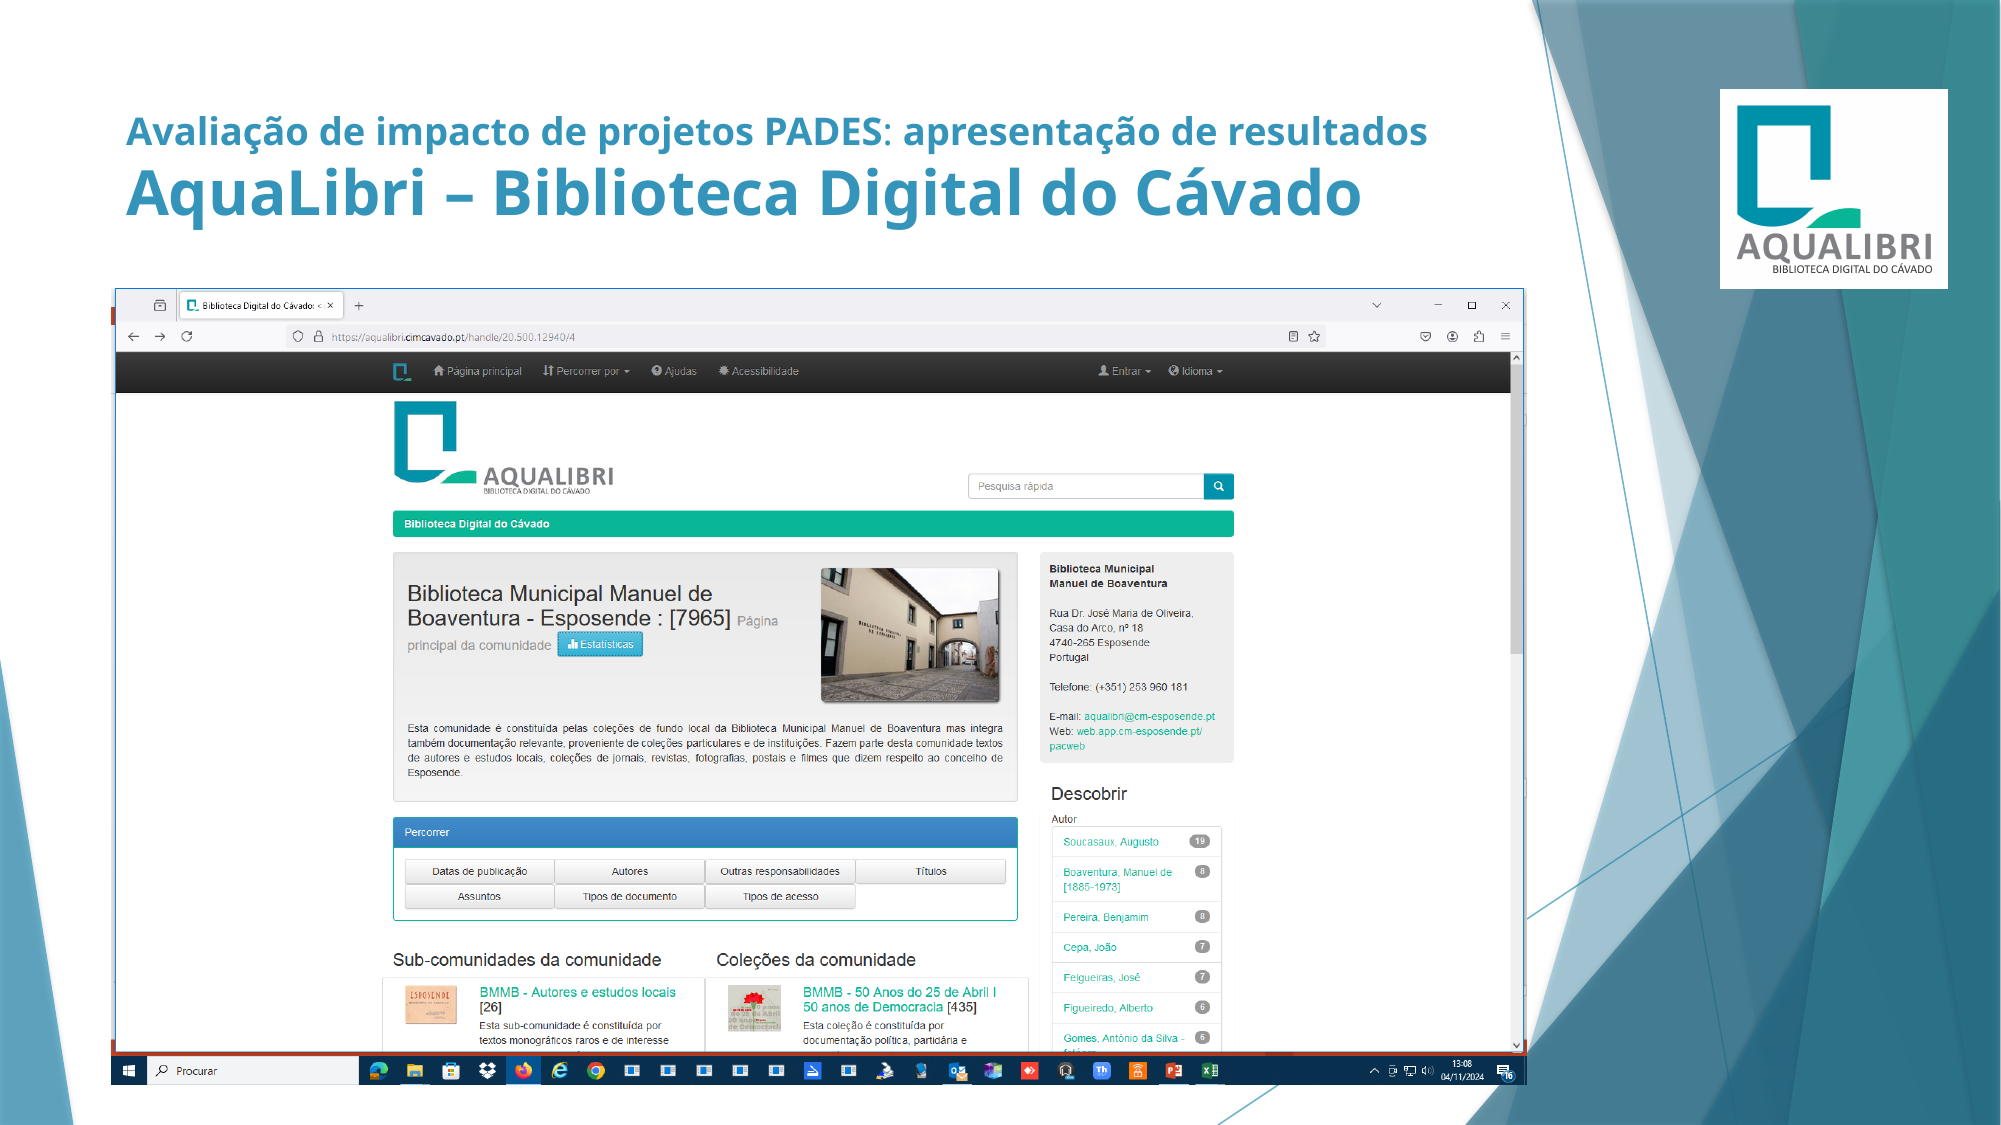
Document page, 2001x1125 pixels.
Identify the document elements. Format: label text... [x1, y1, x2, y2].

picture [1720, 89, 1948, 290]
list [110, 288, 1527, 1086]
title Avaliação de impacto de projetos PADES: apresentação de resultados AquaLibri – Biblioteca Digital do Cávado [111, 99, 1522, 287]
